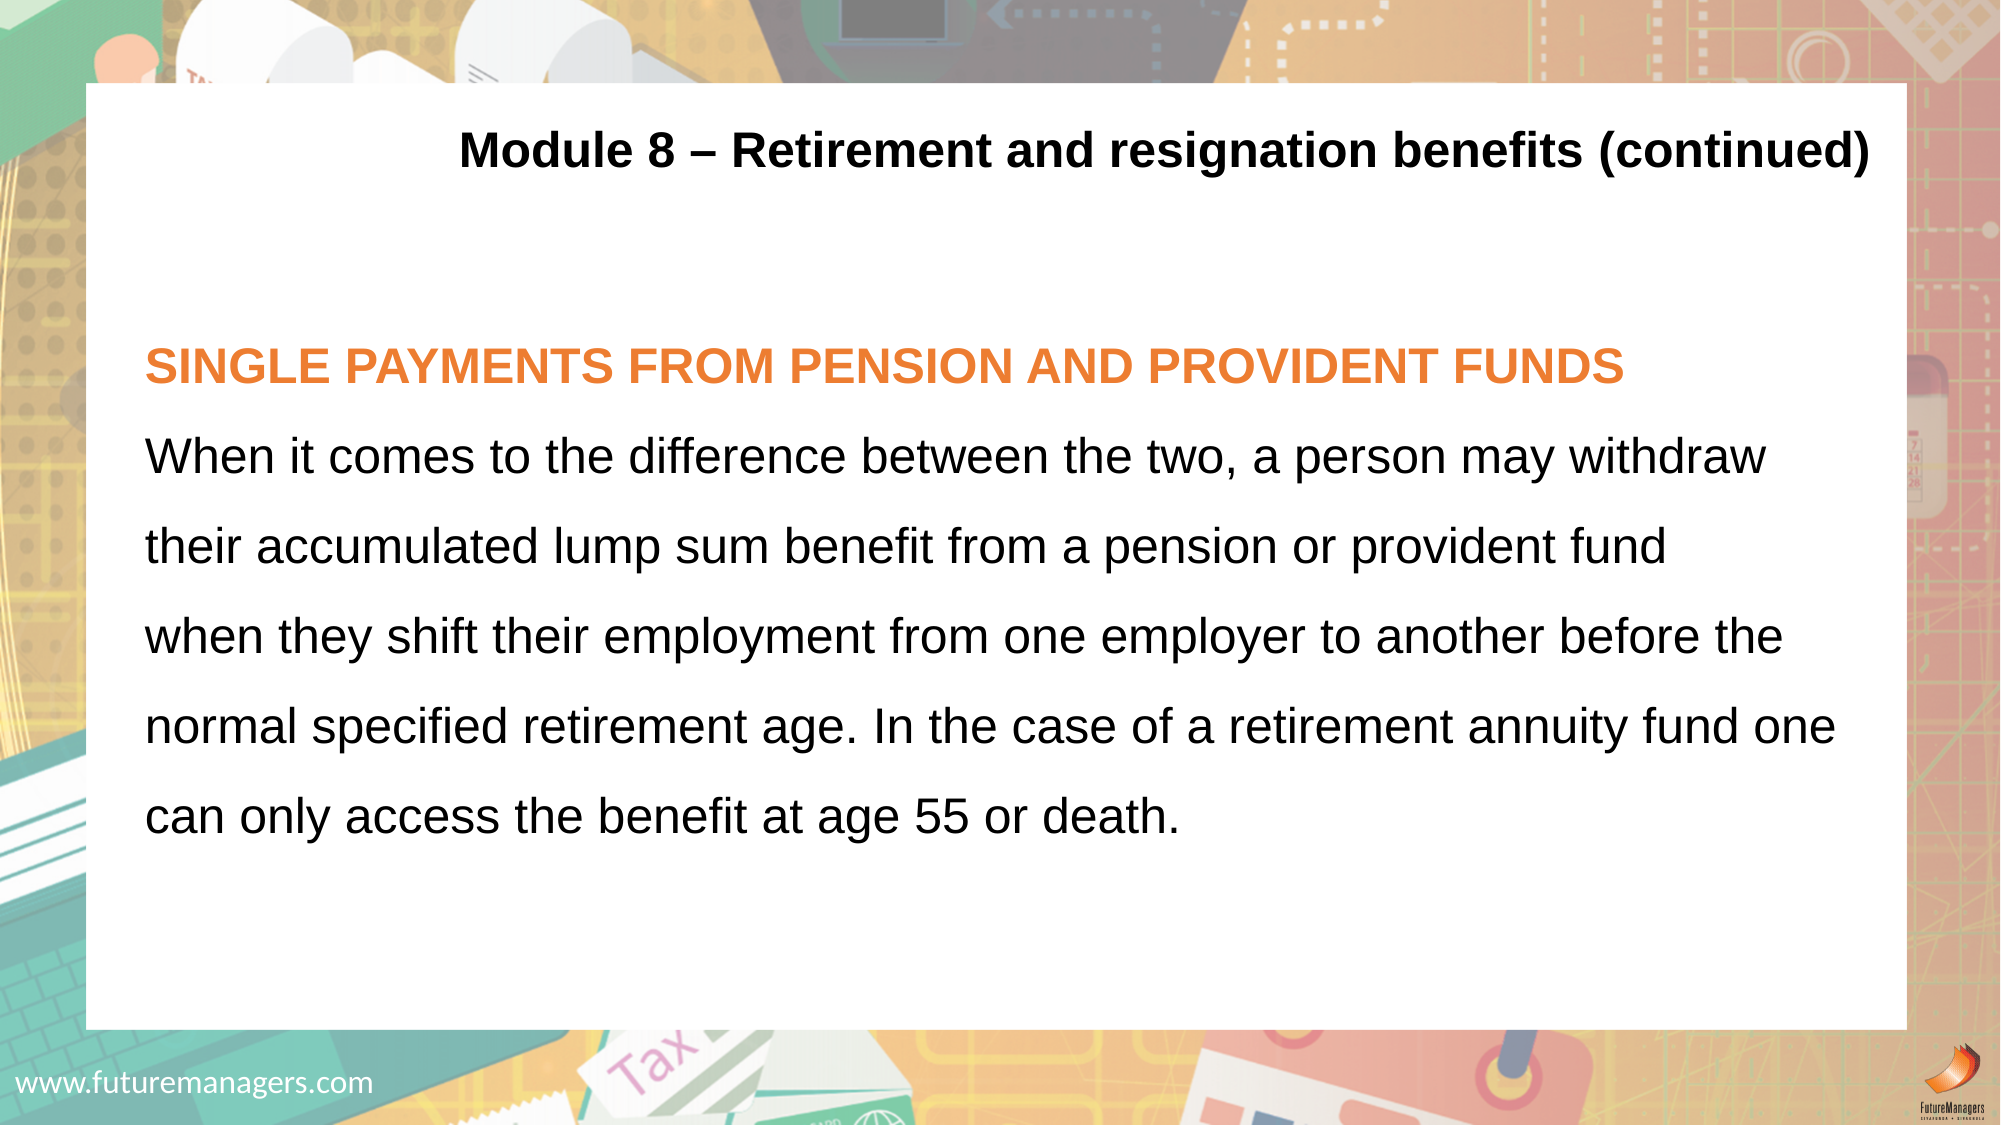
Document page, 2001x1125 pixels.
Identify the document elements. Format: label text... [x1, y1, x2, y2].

text_box SINGLE PAYMENTS FROM PENSION AND PROVIDENT FUNDS When it comes to the difference between the two, a person may withdraw their accumulated lump sum benefit from a pension or provident fund when they shift their employment from one employer to another before the normal specified retirement age. In the case of a retirement annuity fund one can only access the benefit at age 55 or death. [130, 295, 1886, 851]
text_box Module 8 – Retirement and resignation benefits (continued) [109, 109, 1886, 185]
text_box www.futuremanagers.com [0, 1052, 1447, 1108]
picture [0, 0, 2001, 1125]
